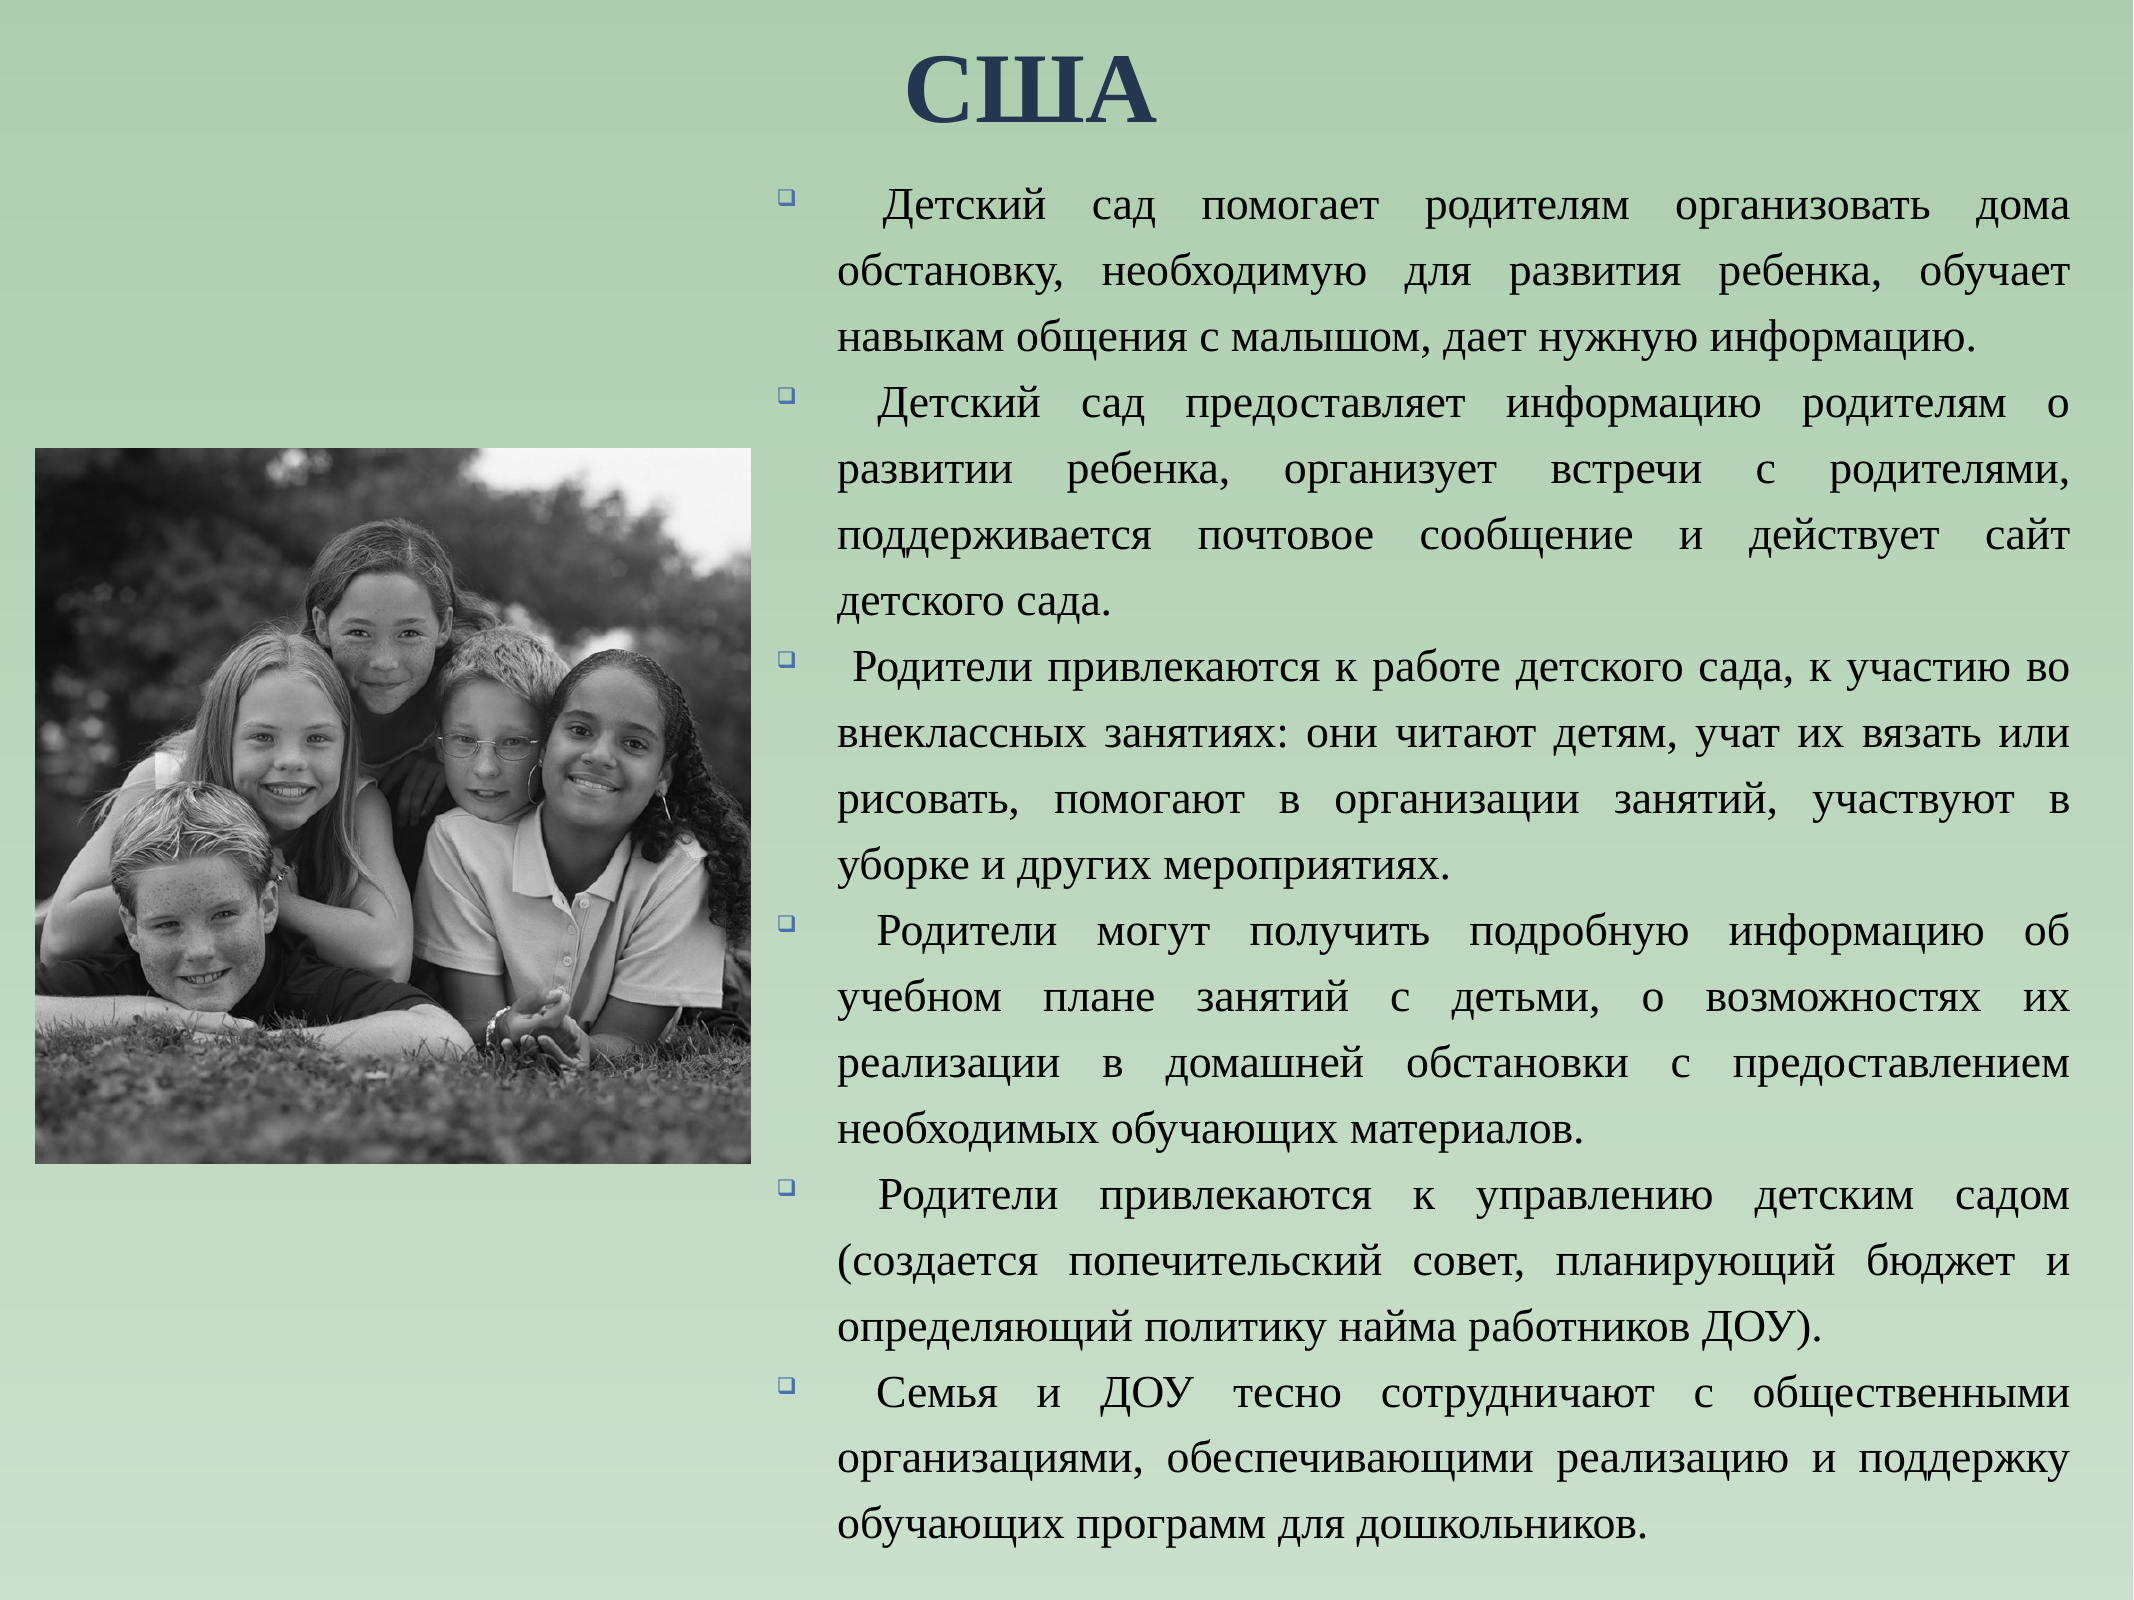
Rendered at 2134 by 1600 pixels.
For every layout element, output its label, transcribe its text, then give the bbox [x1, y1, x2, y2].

title США [855, 0, 1281, 155]
text_box Детский сад помогает родителям организовать дома обстановку, необходимую для развития ребенка, обучает навыкам общения с малышом, дает нужную информацию. Детский сад предоставляет информацию родителям о развитии ребенка, организует встречи с родителями, поддерживается почтовое сообщение и действует сайт детского сада. Родители привлекаются к работе детского сада, к участию во внеклассных занятиях: они читают детям, учат их вязать или рисовать, помогают в организации занятий, участвуют в уборке и других мероприятиях. Родители могут получить подробную информацию об учебном плане занятий с детьми, о возможностях их реализации в домашней обстановки с предоставлением необходимых обучающих материалов. Родители привлекаются к управлению детским садом (создается попечительский совет, планирующий бюджет и определяющий политику найма работников ДОУ). Семья и ДОУ тесно сотрудничают с общественными организациями, обеспечивающими реализацию и поддержку обучающих программ для дошкольников. [761, 155, 2087, 1556]
picture [35, 448, 751, 1164]
